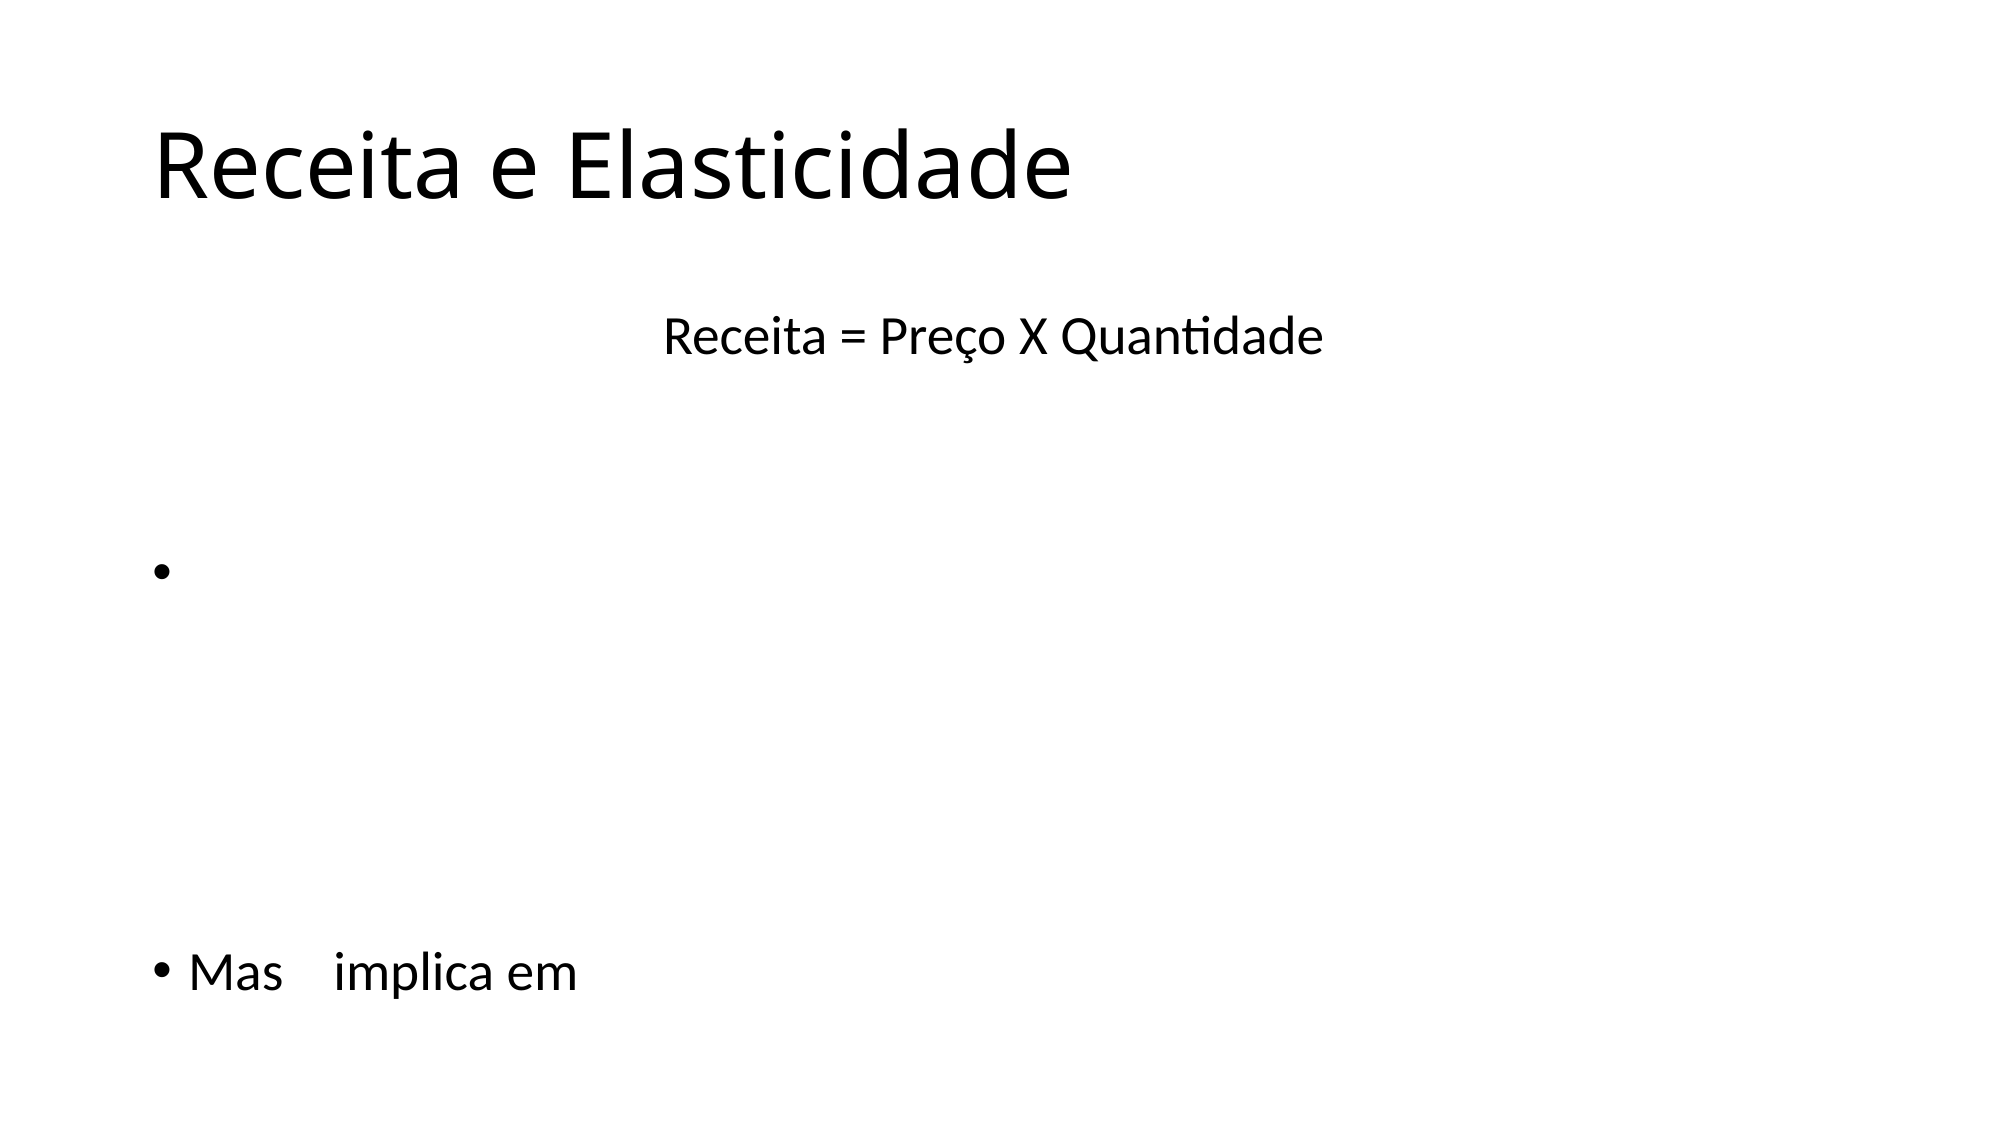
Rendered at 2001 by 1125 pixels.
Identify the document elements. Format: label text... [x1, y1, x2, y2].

title Receita e Elasticidade [137, 59, 1863, 278]
